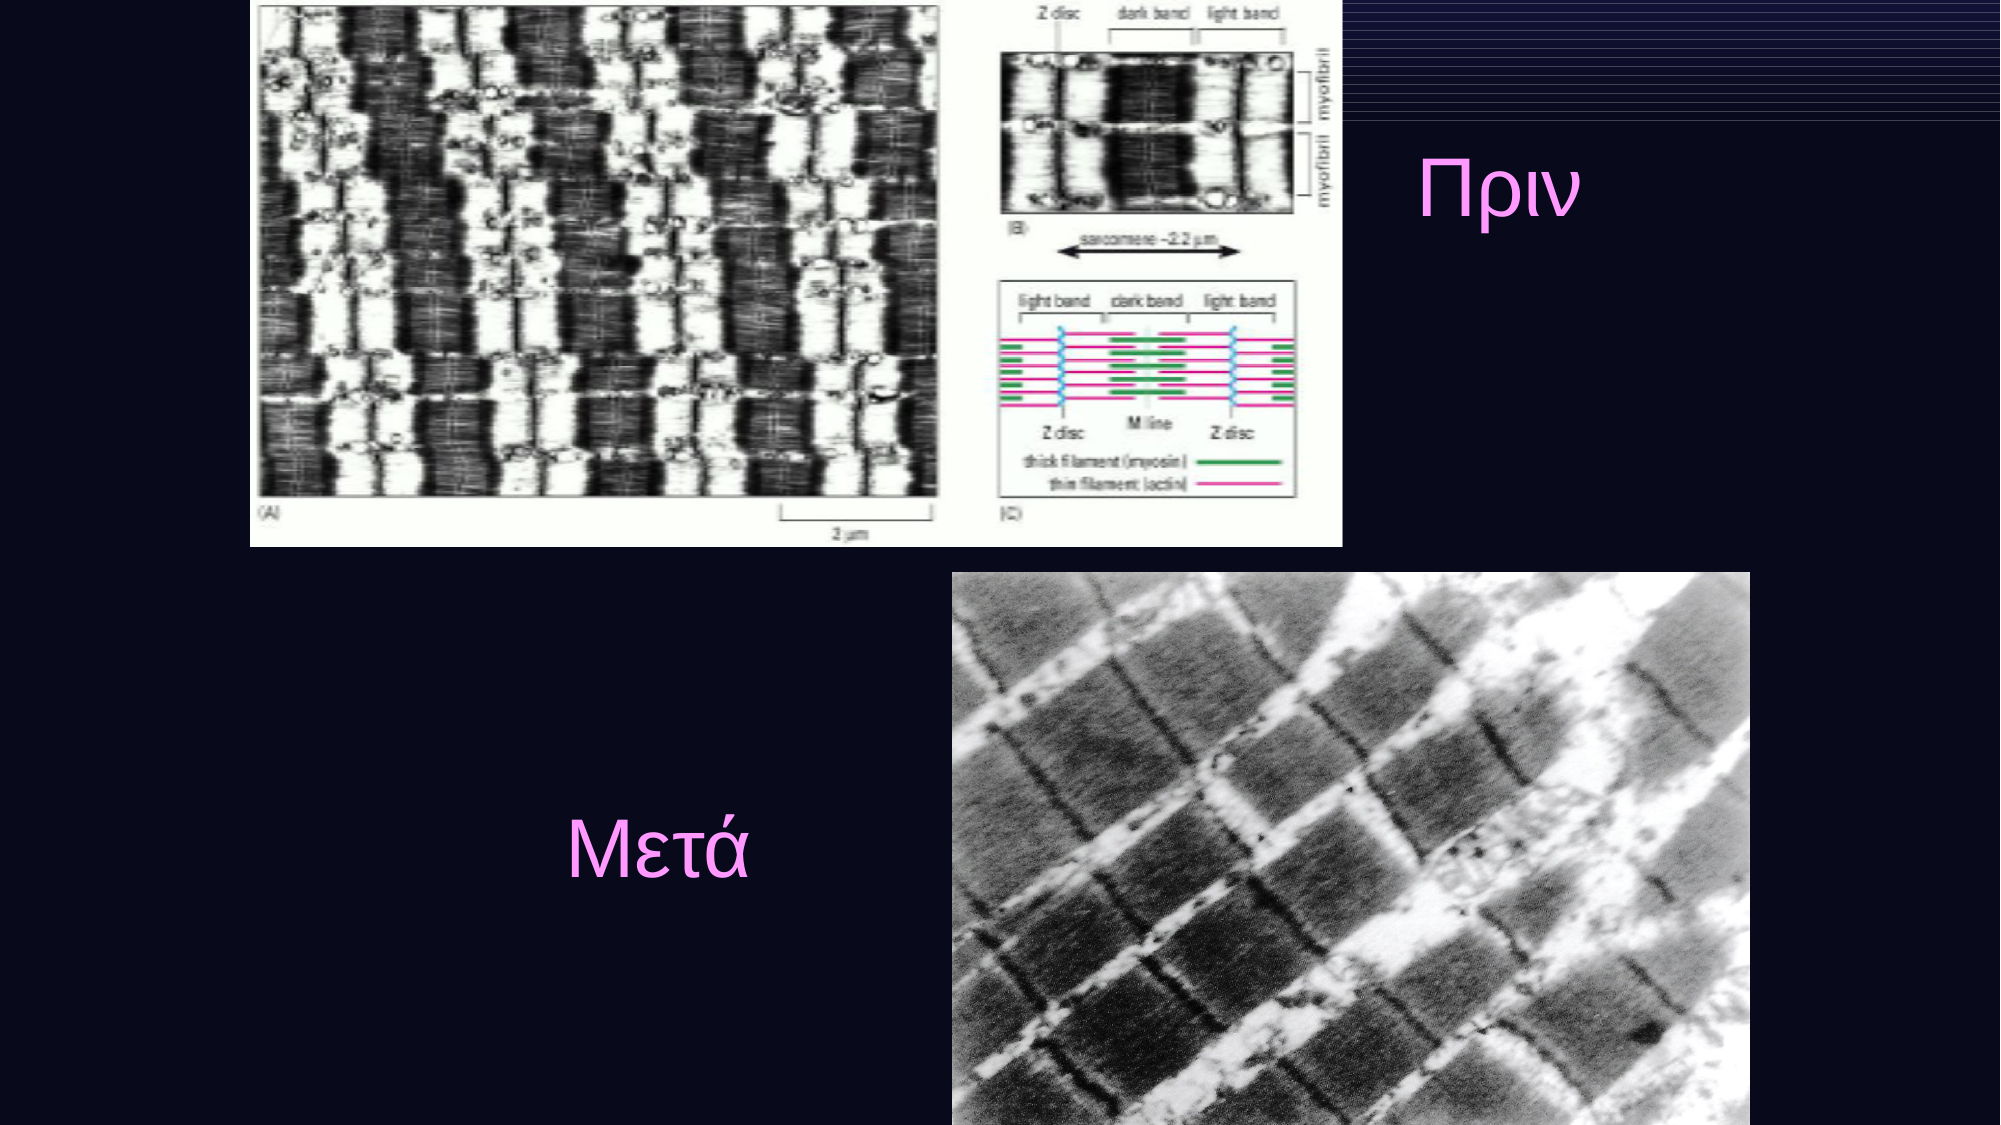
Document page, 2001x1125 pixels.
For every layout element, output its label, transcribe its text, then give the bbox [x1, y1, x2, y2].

text_box Πριν [1401, 125, 1709, 241]
text_box Μετά [551, 829, 859, 902]
picture [523, 0, 1751, 1125]
